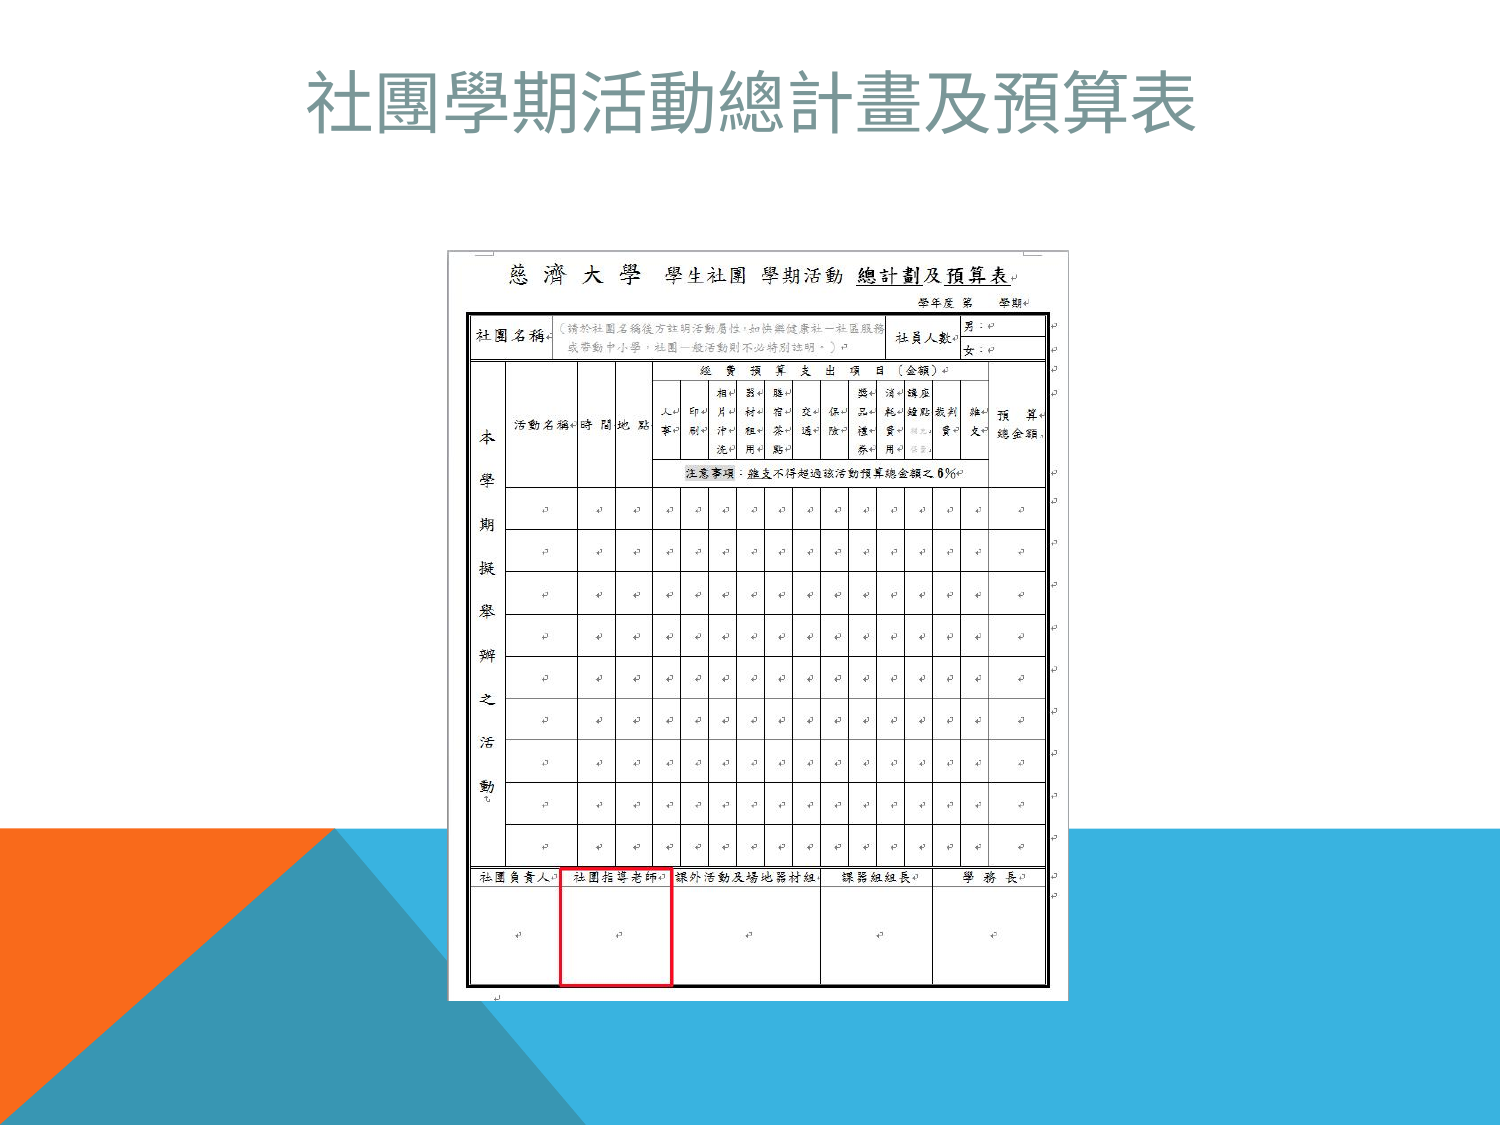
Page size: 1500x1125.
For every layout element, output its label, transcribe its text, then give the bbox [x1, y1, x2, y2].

title 社團學期活動總計畫及預算表 [135, 60, 1369, 150]
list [446, 250, 1070, 1001]
